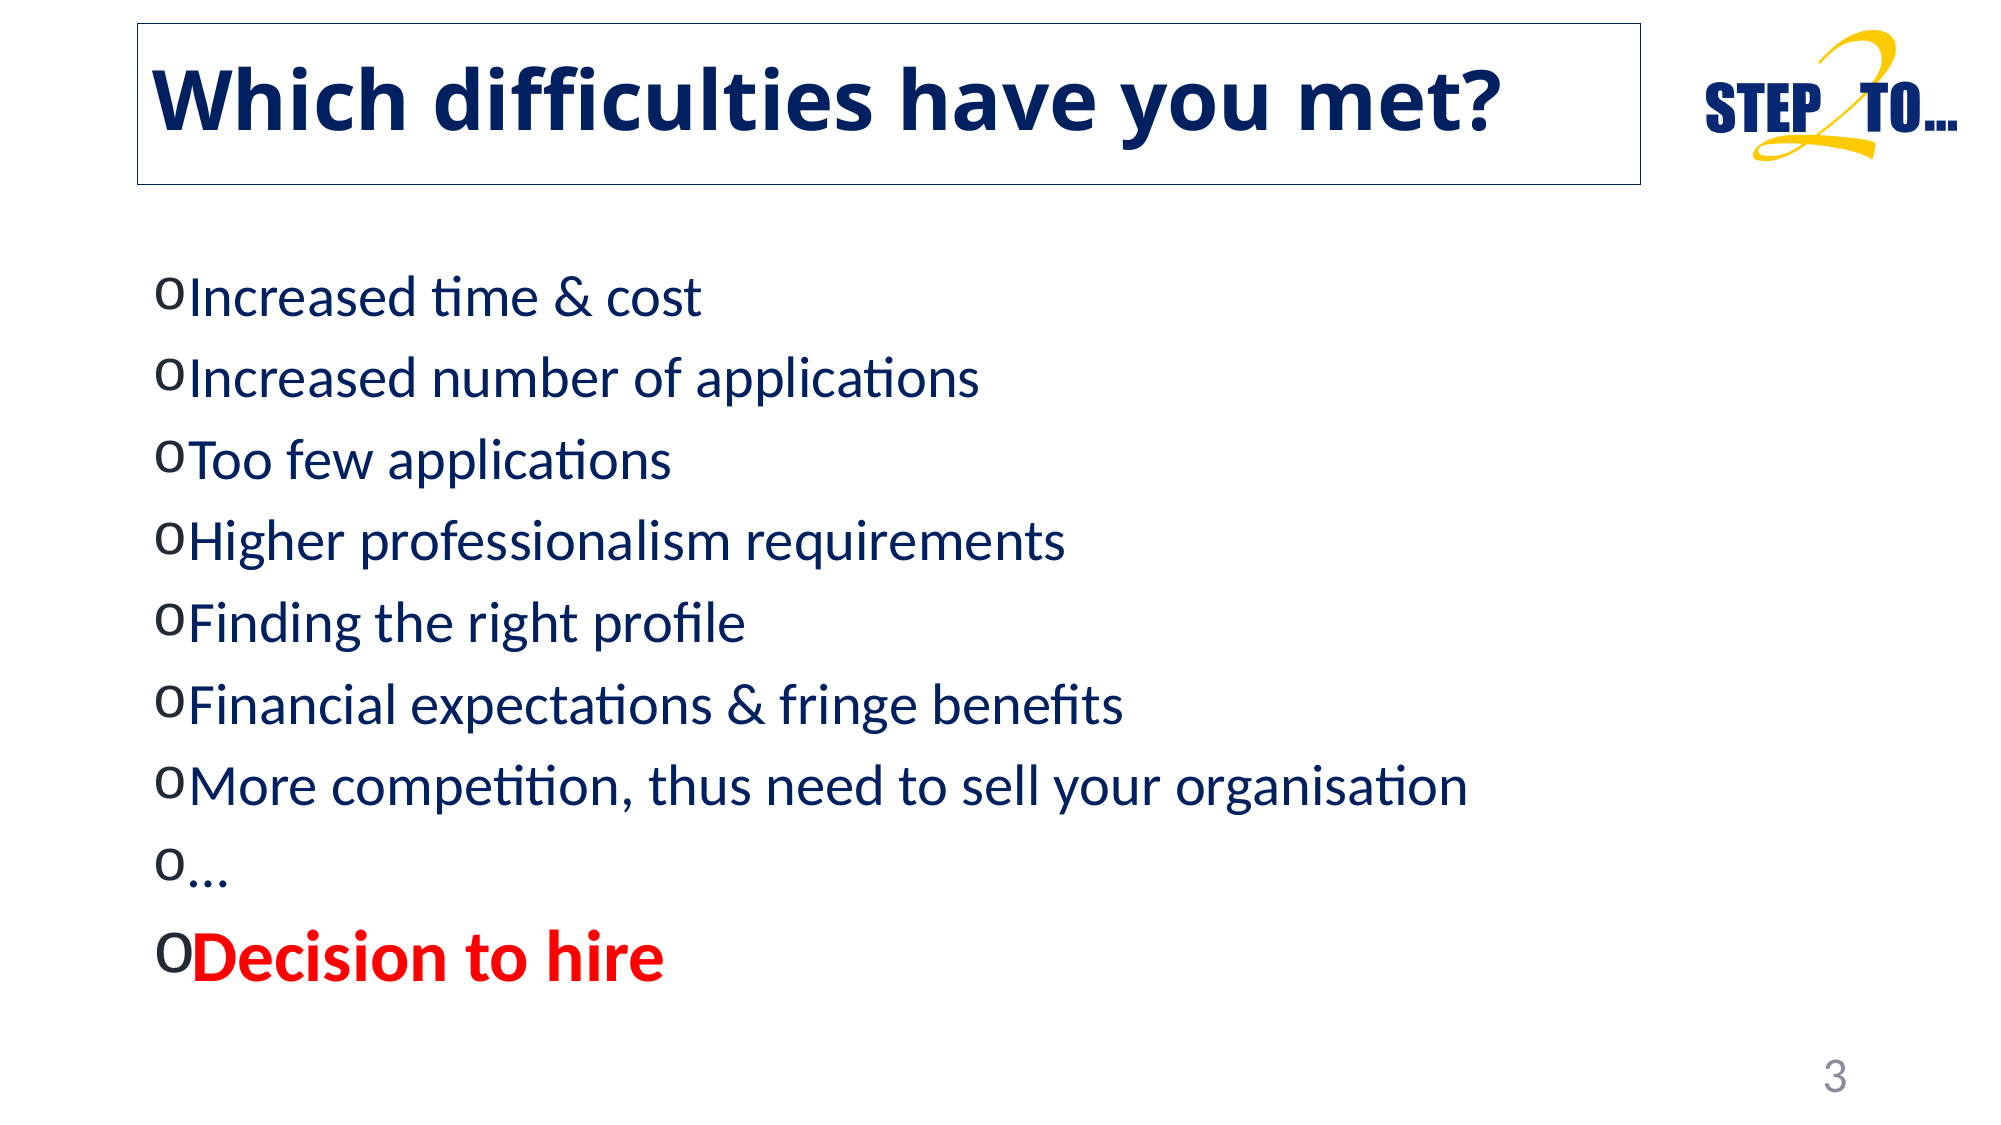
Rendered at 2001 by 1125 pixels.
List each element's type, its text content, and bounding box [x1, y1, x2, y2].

slide_number 3 [1412, 1042, 1863, 1103]
list Increased time & cost Increased number of applications Too few applications Higher professionalism requirements Finding the right profile Financial expectations & fringe benefits More competition, thus need to sell your organisation … Decision to hire [137, 257, 1863, 1014]
picture [1706, 30, 1957, 161]
title Which difficulties have you met? [137, 23, 1641, 185]
